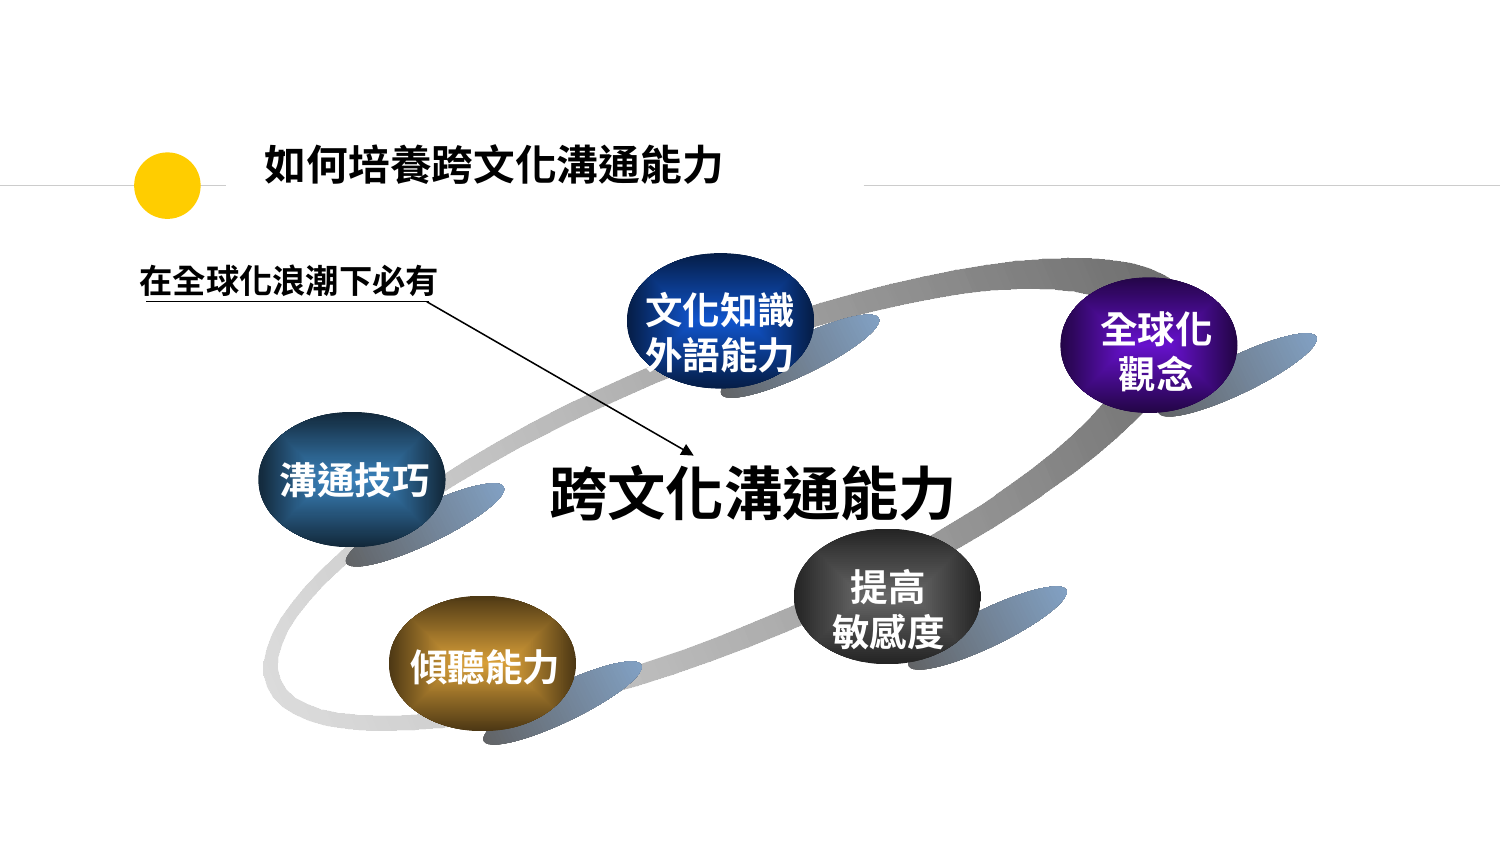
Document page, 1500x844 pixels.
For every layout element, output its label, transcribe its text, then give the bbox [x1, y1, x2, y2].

title 如何培養跨文化溝通能力 [230, 93, 1500, 235]
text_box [124, 252, 1326, 732]
